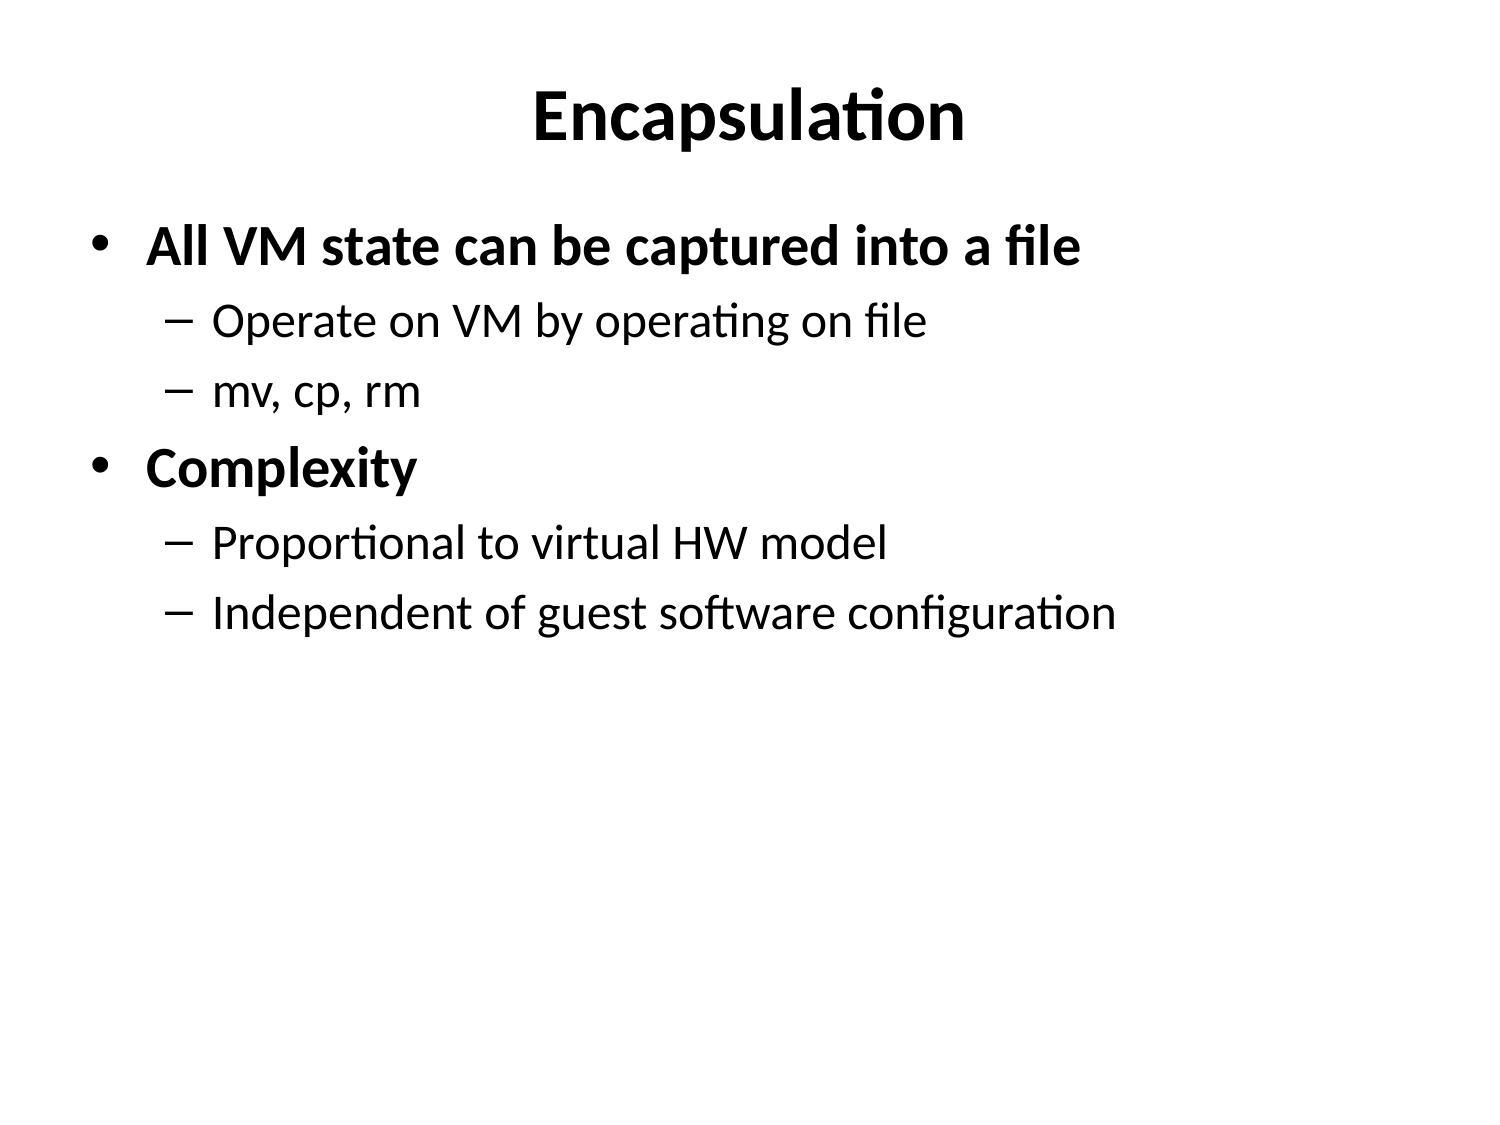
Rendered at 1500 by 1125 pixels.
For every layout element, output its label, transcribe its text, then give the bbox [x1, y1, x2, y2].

title Encapsulation [75, 45, 1425, 175]
list All VM state can be captured into a file Operate on VM by operating on file mv, cp, rm Complexity Proportional to virtual HW model Independent of guest software configuration [75, 200, 1425, 1005]
